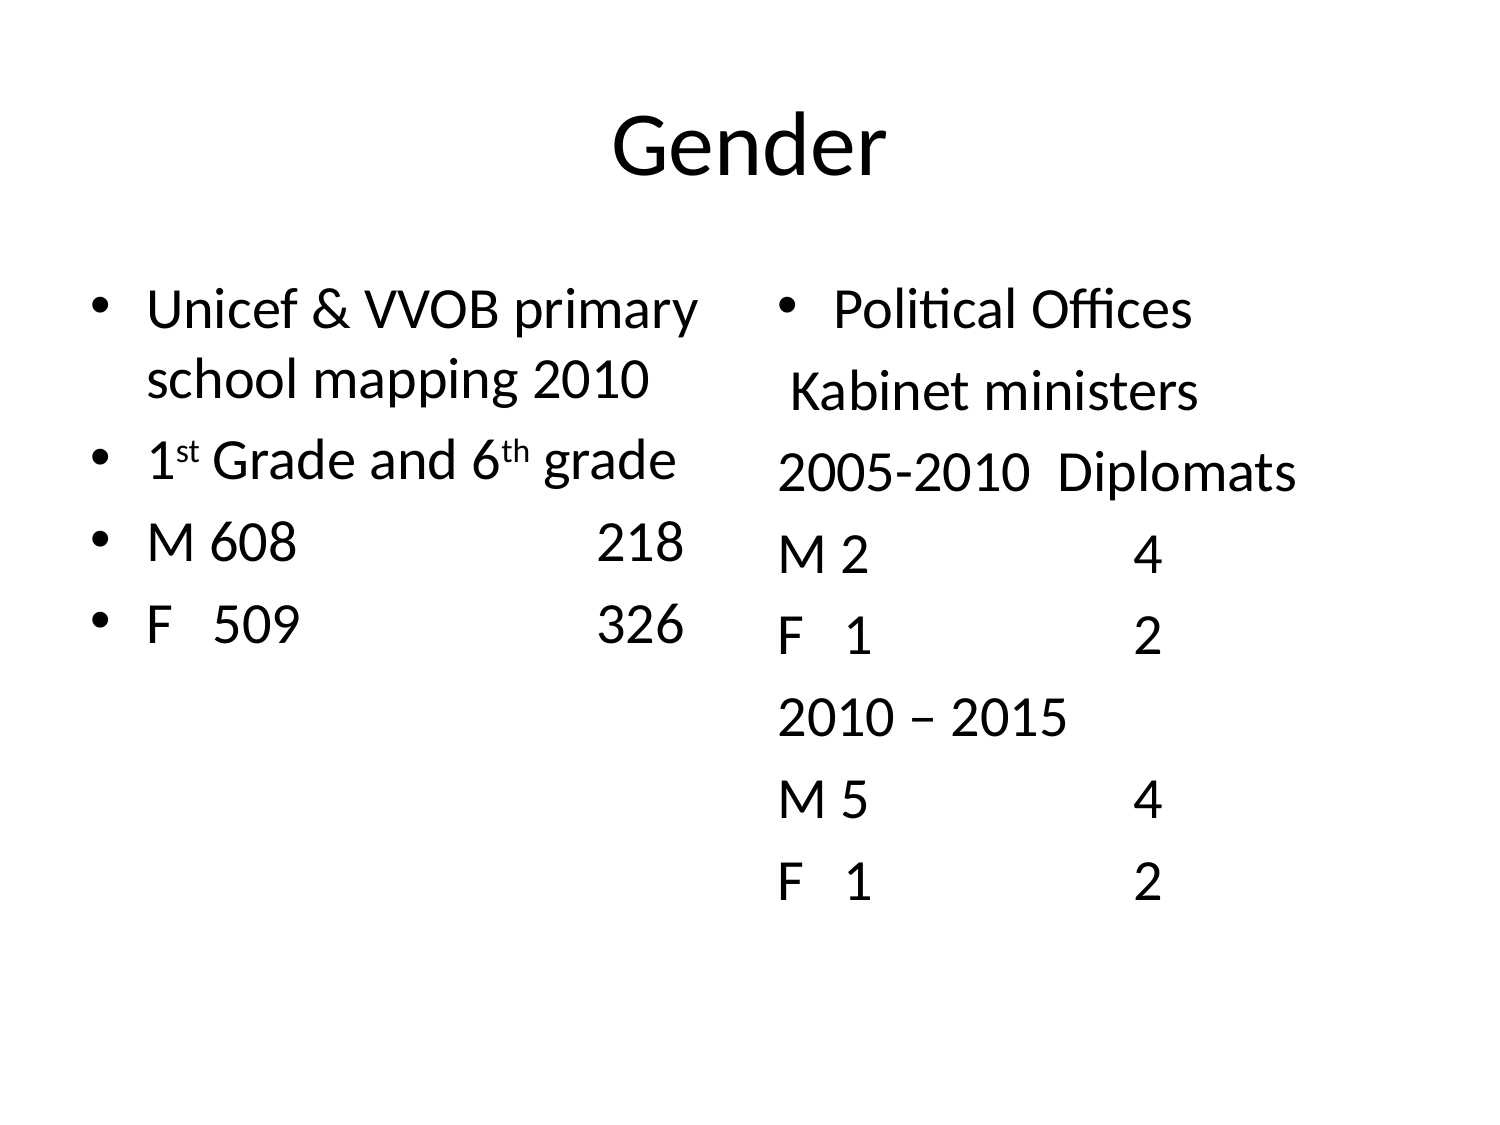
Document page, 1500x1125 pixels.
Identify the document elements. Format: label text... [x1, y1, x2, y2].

title Gender [75, 45, 1425, 233]
list Political Offices Kabinet ministers 2005-2010 Diplomats M 2 4 F 1 2 2010 – 2015 M 5 4 F 1 2 [762, 262, 1425, 1005]
list Unicef & VVOB primary school mapping 2010 1st Grade and 6th grade M 608 218 F 509 326 [75, 262, 738, 1005]
